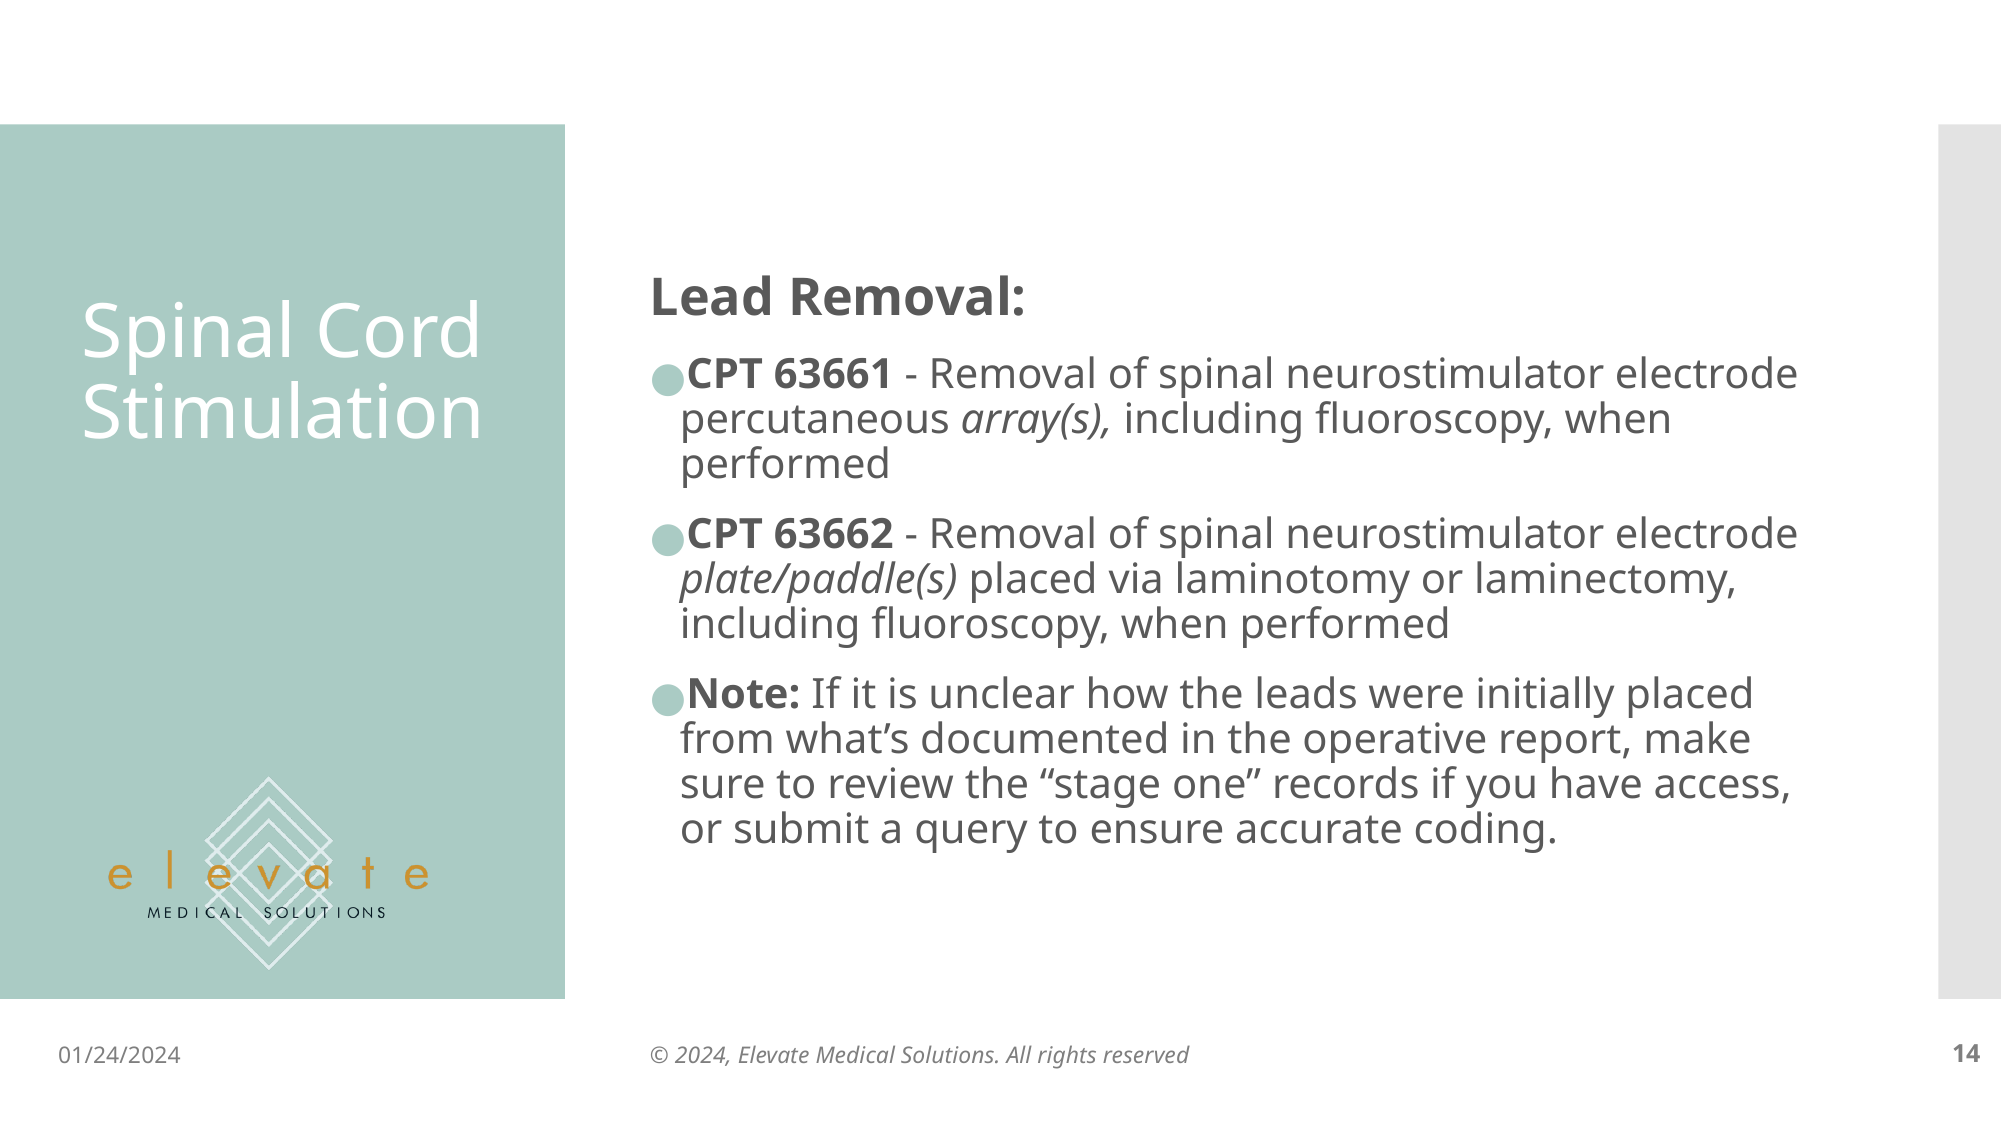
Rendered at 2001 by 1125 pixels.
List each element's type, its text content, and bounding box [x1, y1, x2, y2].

slide_number ‹#› [1744, 1024, 1996, 1085]
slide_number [43, 1024, 493, 1085]
footer © 2024, Elevate Medical Solutions. All rights reserved [634, 1024, 1605, 1085]
list Lead Removal: CPT 63661 - Removal of spinal neurostimulator electrode percutaneous array(s), including fluoroscopy, when performed CPT 63662 - Removal of spinal neurostimulator electrode plate/paddle(s) placed via laminotomy or laminectomy, including fluoroscopy, when performed Note: If it is unclear how the leads were initially placed from what’s documented in the operative report, make sure to review the “stage one” records if you have access, or submit a query to ensure accurate coding. [634, 141, 1835, 982]
title Spinal Cord Stimulation [41, 184, 525, 563]
picture [95, 764, 441, 982]
